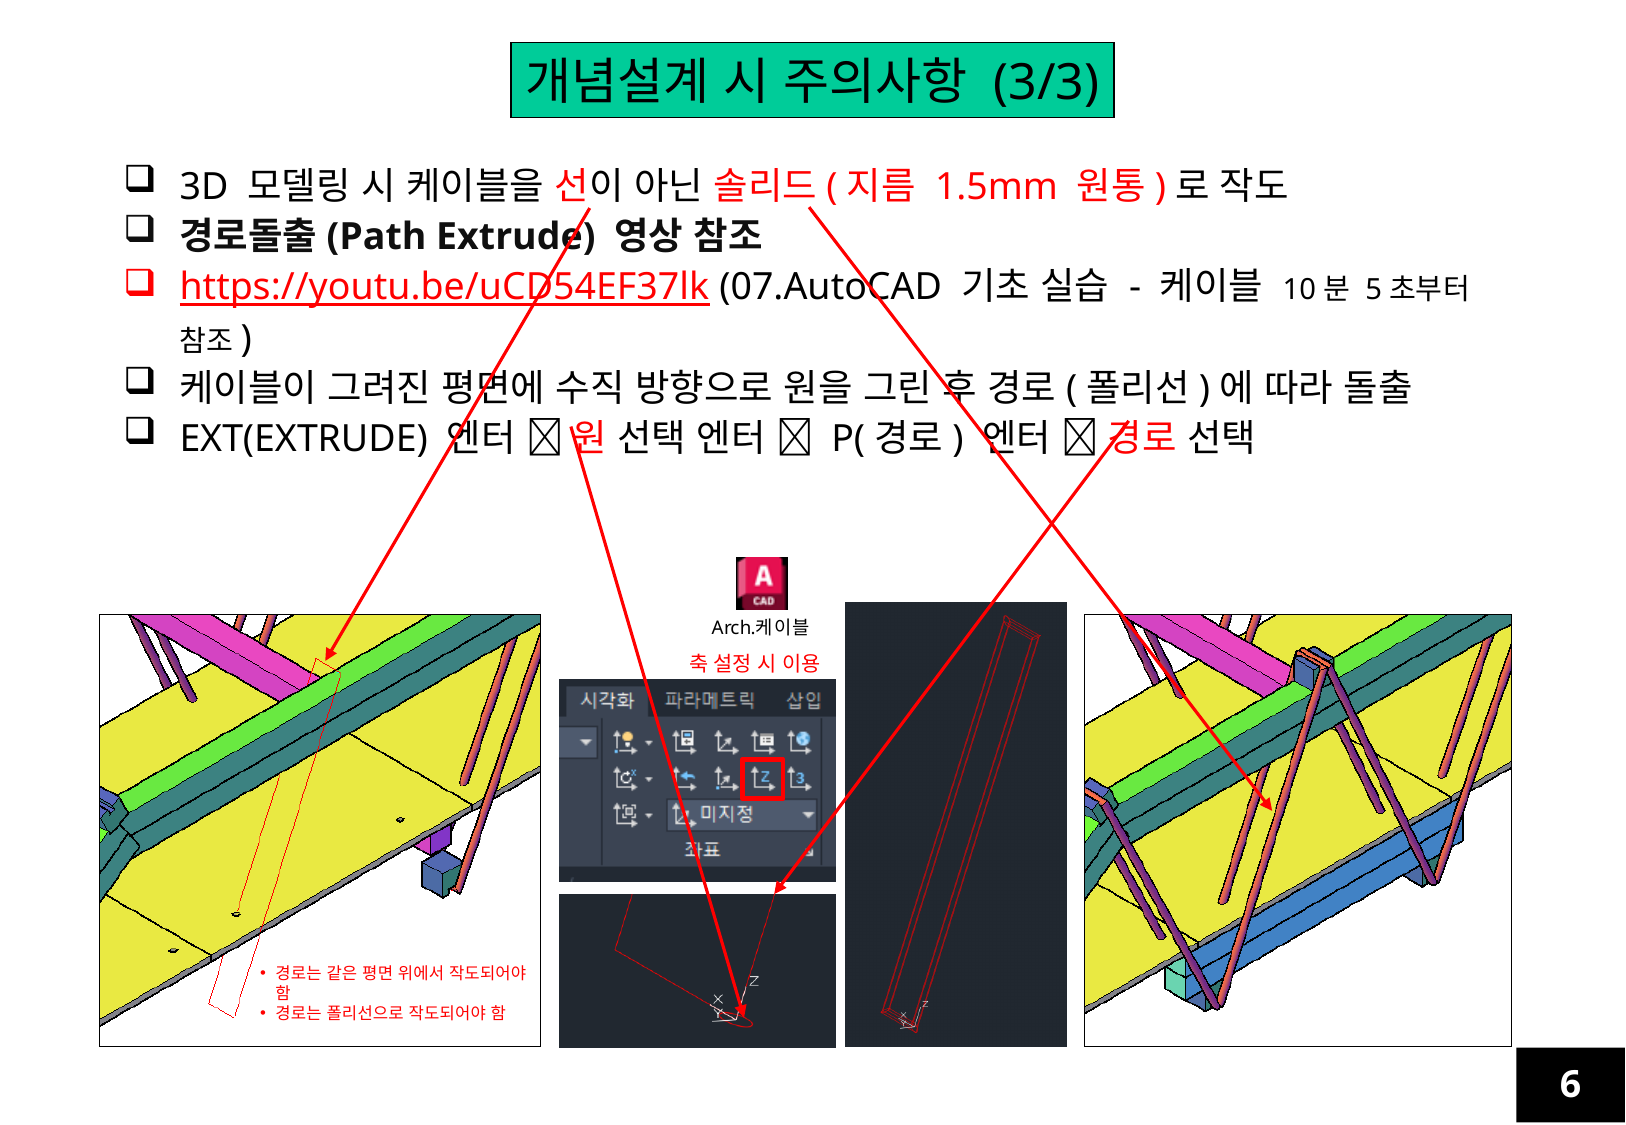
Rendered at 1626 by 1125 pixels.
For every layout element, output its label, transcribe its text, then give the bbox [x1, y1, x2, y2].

text_box 3D 모델링 시 케이블을 선이 아닌 솔리드(지름 1.5mm 원통)로 작도 경로돌출(Path Extrude) 영상 참조 https://youtu.be/uCD54EF37lk (07.AutoCAD 기초 실습 - 케이블 10분 5초부터 참조) 케이블이 그려진 평면에 수직 방향으로 원을 그린 후 경로(폴리선)에 따라 돌출 EXT(EXTRUDE) 엔터  원 선택 엔터  P(경로) 엔터  경로 선택 [108, 154, 1534, 967]
picture [99, 614, 541, 1048]
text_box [325, 207, 590, 662]
picture [745, 679, 773, 883]
picture [558, 679, 570, 883]
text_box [773, 420, 1129, 895]
slide_number 6 [1516, 1047, 1625, 1123]
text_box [808, 206, 1273, 812]
text_box 개념설계 시 주의사항 (3/3) [510, 42, 1115, 118]
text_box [570, 426, 745, 1018]
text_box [749, 557, 768, 677]
picture [559, 893, 837, 1048]
picture [1084, 614, 1512, 1048]
picture [845, 895, 1067, 1048]
